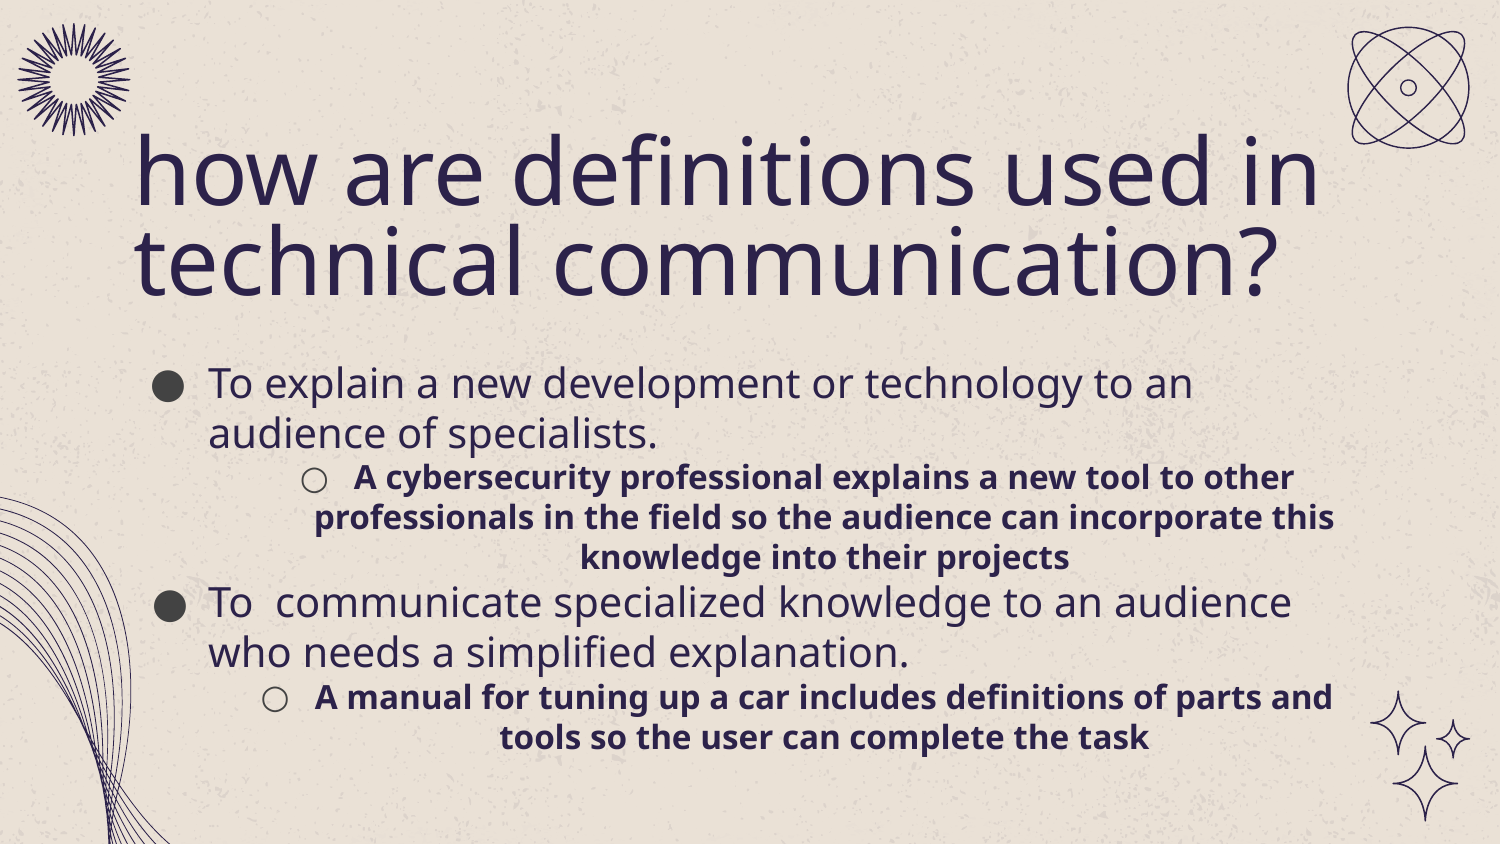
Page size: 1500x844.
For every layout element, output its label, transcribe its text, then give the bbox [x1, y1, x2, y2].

picture [0, 625, 108, 844]
picture [0, 597, 78, 708]
picture [0, 498, 130, 782]
picture [0, 534, 107, 762]
picture [114, 811, 134, 844]
picture [112, 825, 120, 844]
picture [0, 0, 1500, 844]
picture [0, 608, 69, 694]
title how are definitions used in technical communication? [118, 118, 1382, 231]
picture [0, 560, 98, 748]
picture [0, 617, 55, 676]
picture [0, 572, 93, 740]
picture [119, 788, 167, 844]
picture [116, 802, 143, 844]
picture [0, 510, 121, 776]
picture [117, 796, 154, 844]
picture [0, 547, 102, 755]
picture [0, 585, 85, 720]
picture [113, 818, 126, 844]
picture [0, 522, 113, 768]
subtitle To explain a new development or technology to an audience of specialists. A cybersecurity professional explains a new tool to other professionals in the field so the audience can incorporate this knowledge into their projects To communicate specialized knowledge to an audience who needs a simplified explanation. A manual for tuning up a car includes definitions of parts and tools so the user can complete the task [118, 341, 1382, 503]
